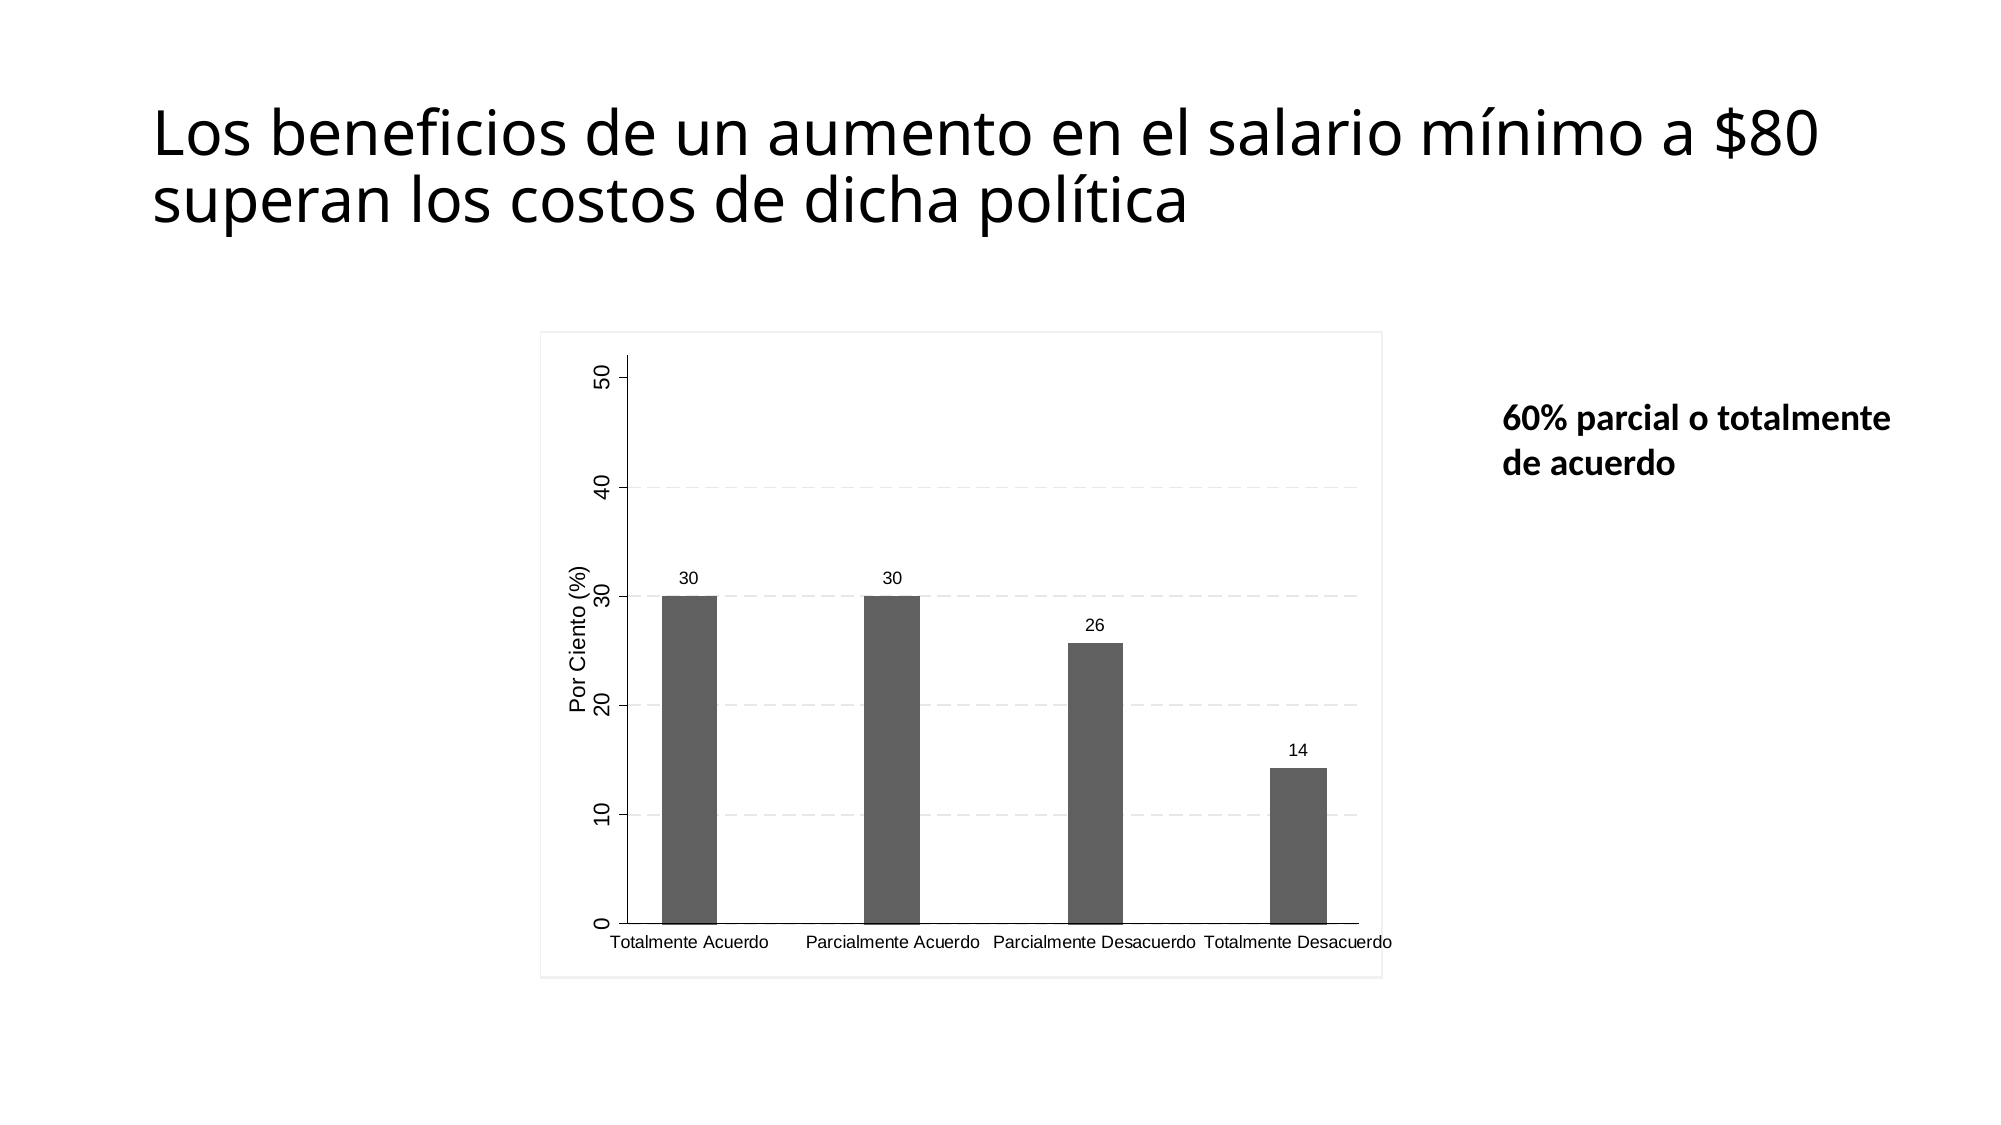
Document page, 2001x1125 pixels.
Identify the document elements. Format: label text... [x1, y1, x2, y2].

text_box 60% parcial o totalmente de acuerdo [1487, 385, 1930, 491]
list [531, 323, 1392, 987]
title Los beneficios de un aumento en el salario mínimo a $80 superan los costos de dicha política [137, 59, 1863, 278]
